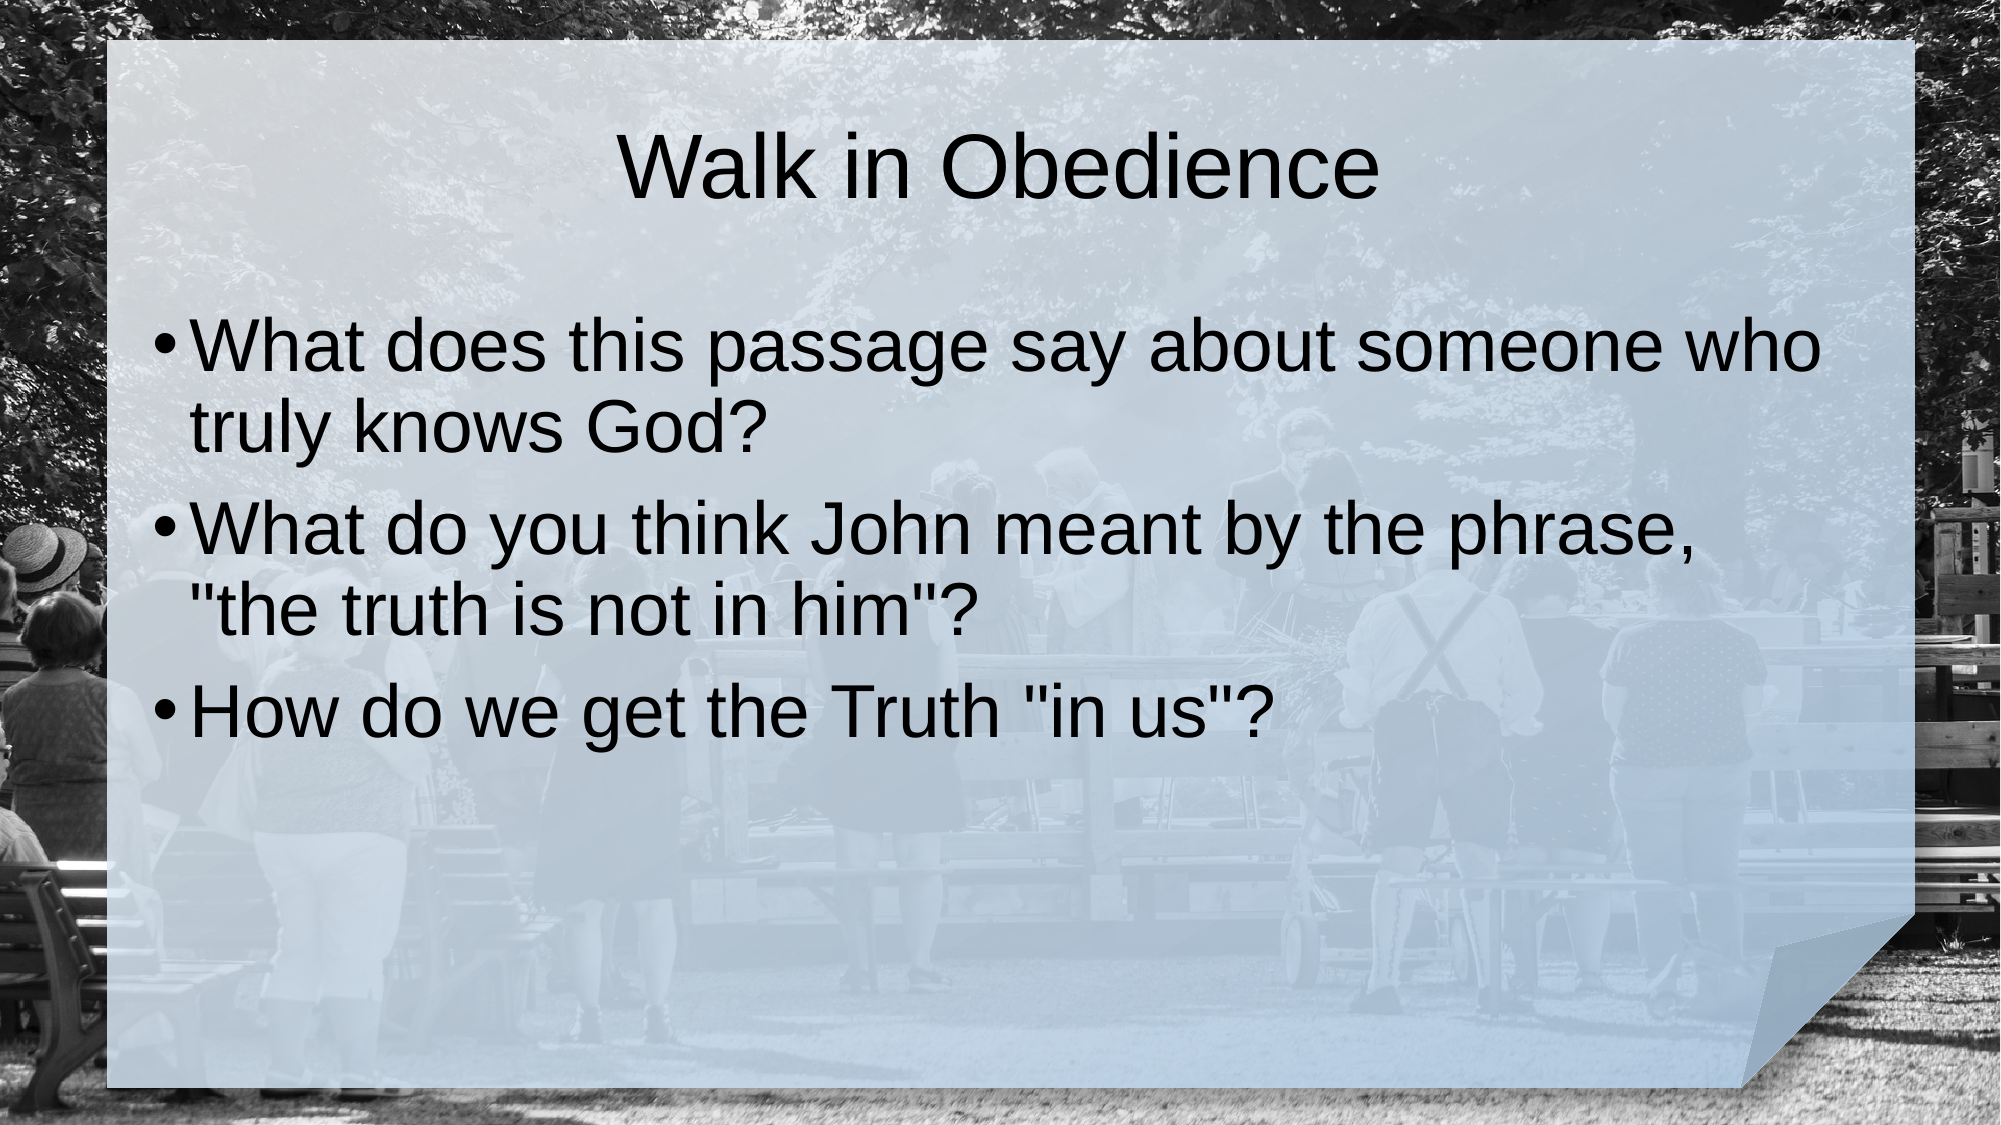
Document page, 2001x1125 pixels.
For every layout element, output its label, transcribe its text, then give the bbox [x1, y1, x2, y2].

picture [0, 0, 2001, 1125]
title Walk in Obedience [137, 59, 1863, 278]
list What does this passage say about someone who truly knows God? What do you think John meant by the phrase, "the truth is not in him"? How do we get the Truth "in us"? [137, 299, 1863, 1014]
